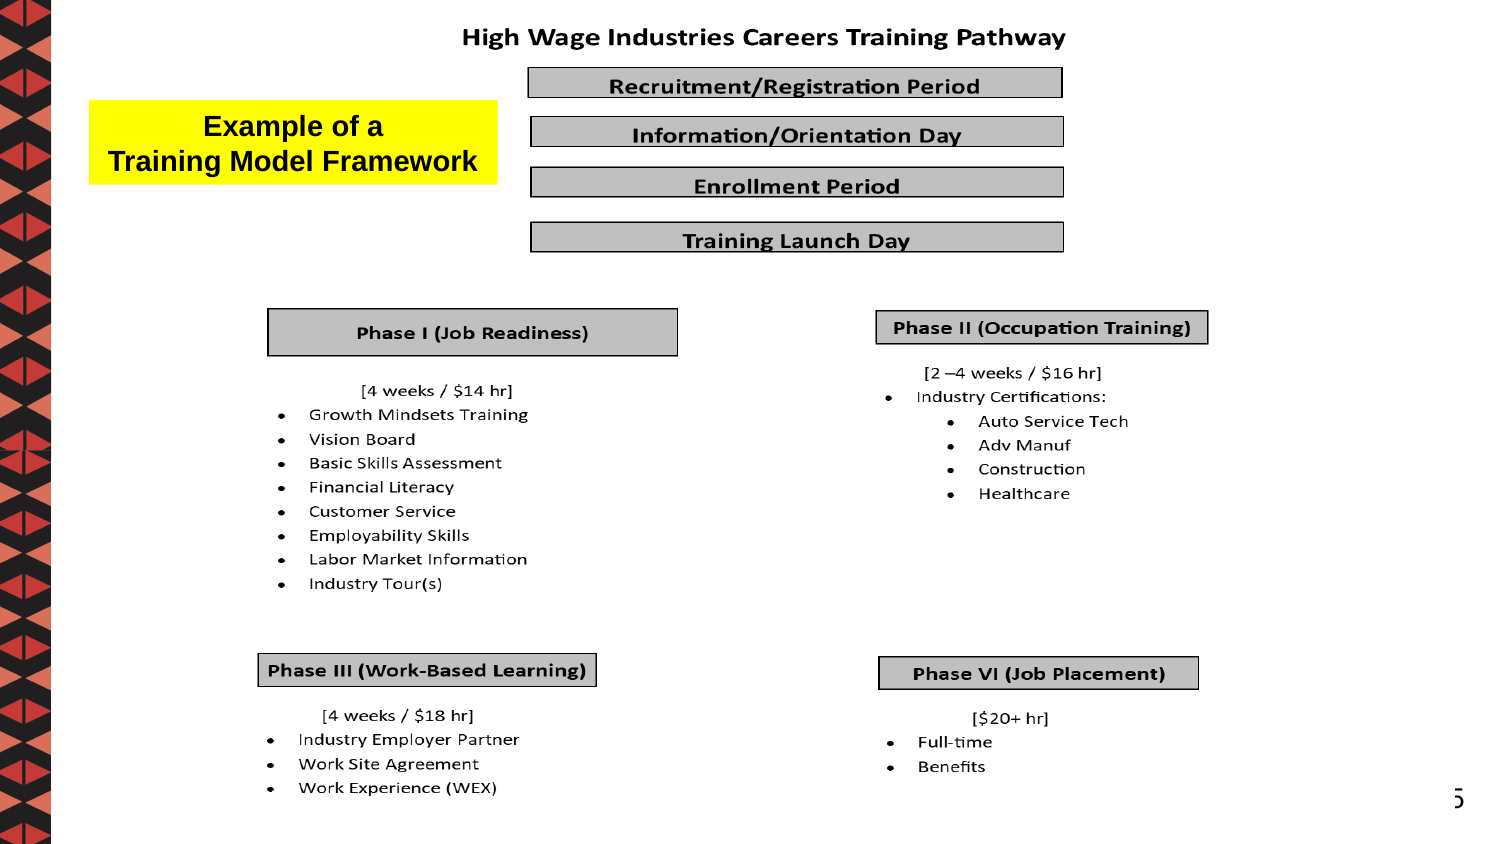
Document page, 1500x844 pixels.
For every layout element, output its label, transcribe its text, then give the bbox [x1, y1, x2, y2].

picture [0, 0, 52, 844]
picture [88, 0, 1455, 844]
slide_number 5 [1459, 764, 1480, 830]
